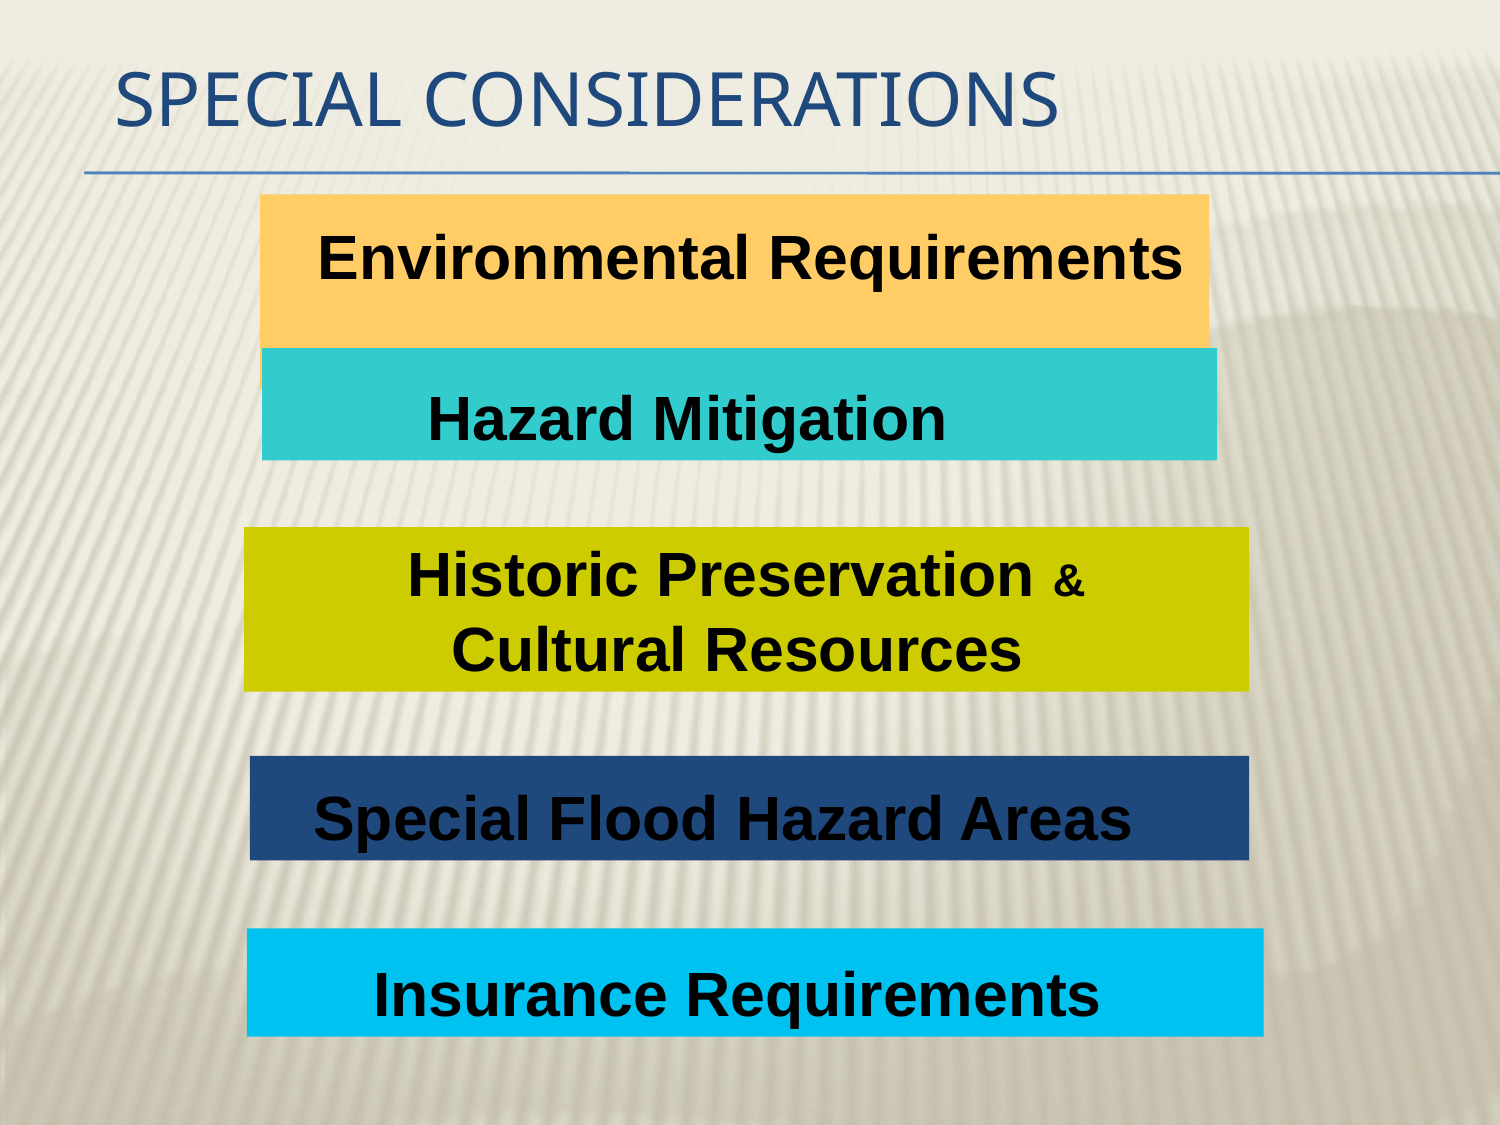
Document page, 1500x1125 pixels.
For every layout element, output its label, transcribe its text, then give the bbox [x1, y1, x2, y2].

text_box Special Flood Hazard Areas [249, 755, 1250, 861]
text_box Historic Preservation & Cultural Resources [244, 527, 1249, 692]
text_box Environmental Requirements [259, 194, 1210, 389]
title Special Considerations [99, 37, 1221, 155]
text_box Insurance Requirements [246, 928, 1264, 1037]
text_box Hazard Mitigation [262, 348, 1218, 461]
